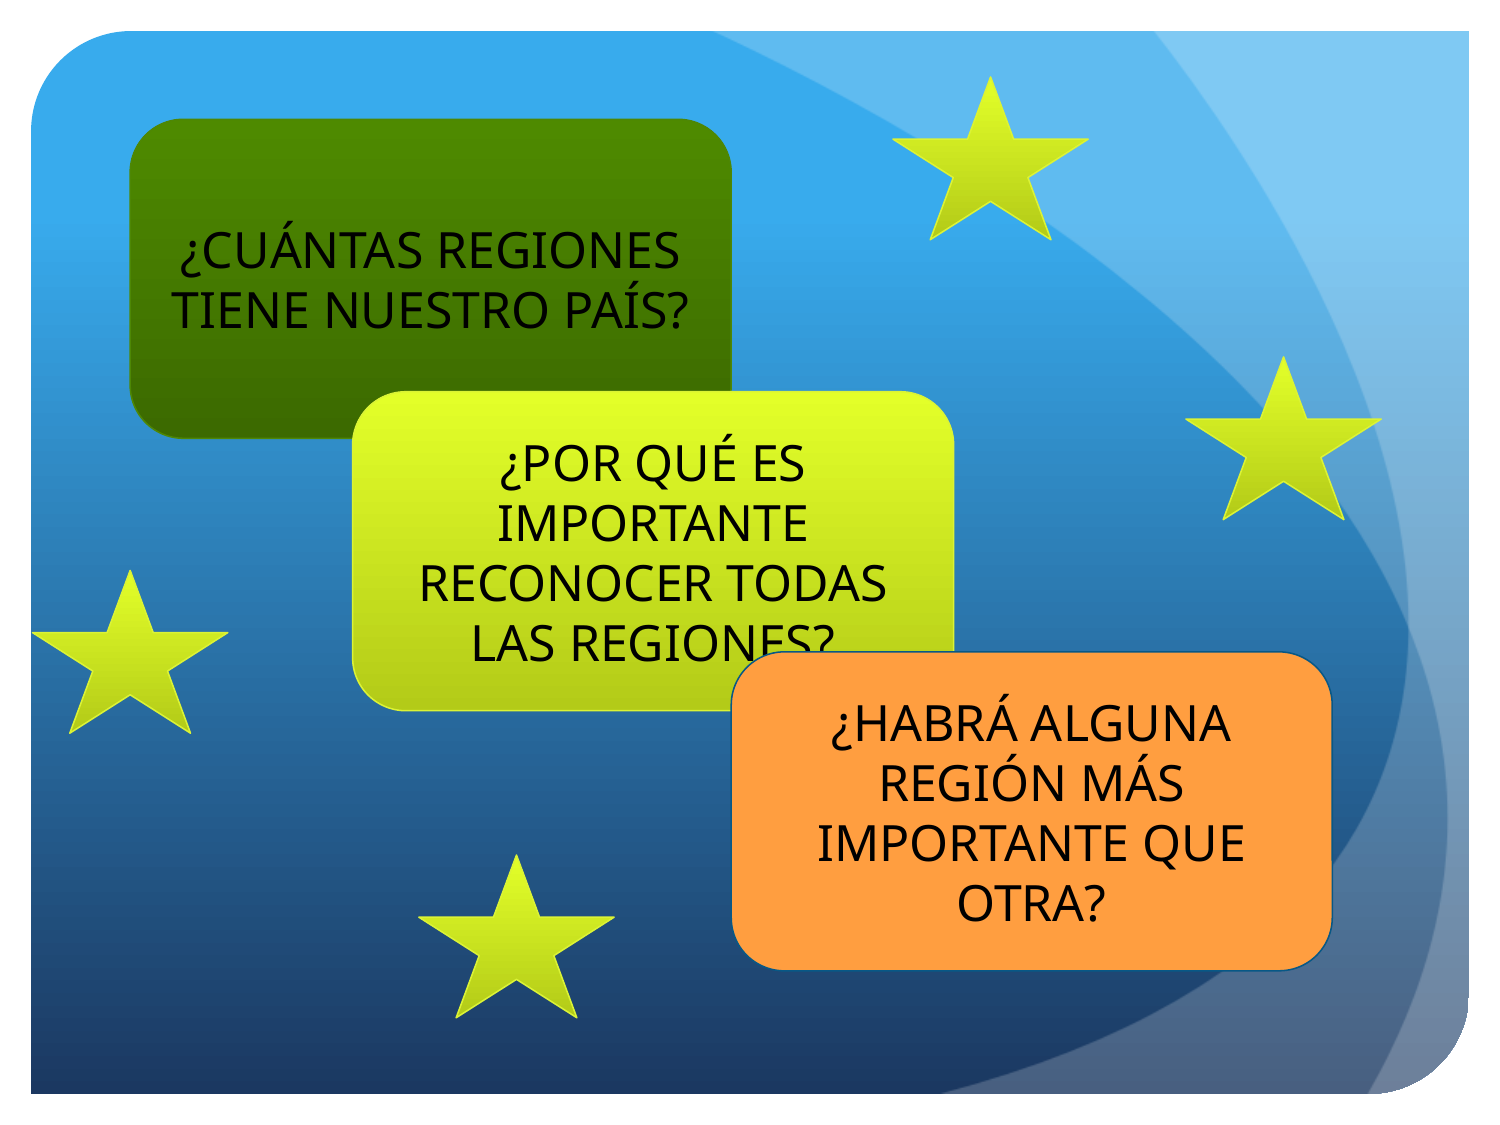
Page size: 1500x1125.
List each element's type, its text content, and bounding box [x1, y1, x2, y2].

text_box ¿CUÁNTAS REGIONES TIENE NUESTRO PAÍS? [129, 118, 732, 440]
text_box ¿HABRÁ ALGUNA REGIÓN MÁS IMPORTANTE QUE OTRA? [730, 651, 1334, 972]
text_box [892, 76, 1089, 241]
text_box [418, 854, 615, 1019]
text_box [31, 569, 229, 734]
text_box ¿POR QUÉ ES IMPORTANTE RECONOCER TODAS LAS REGIONES? [351, 390, 955, 712]
text_box [1185, 356, 1382, 521]
picture [24, 30, 1473, 1094]
